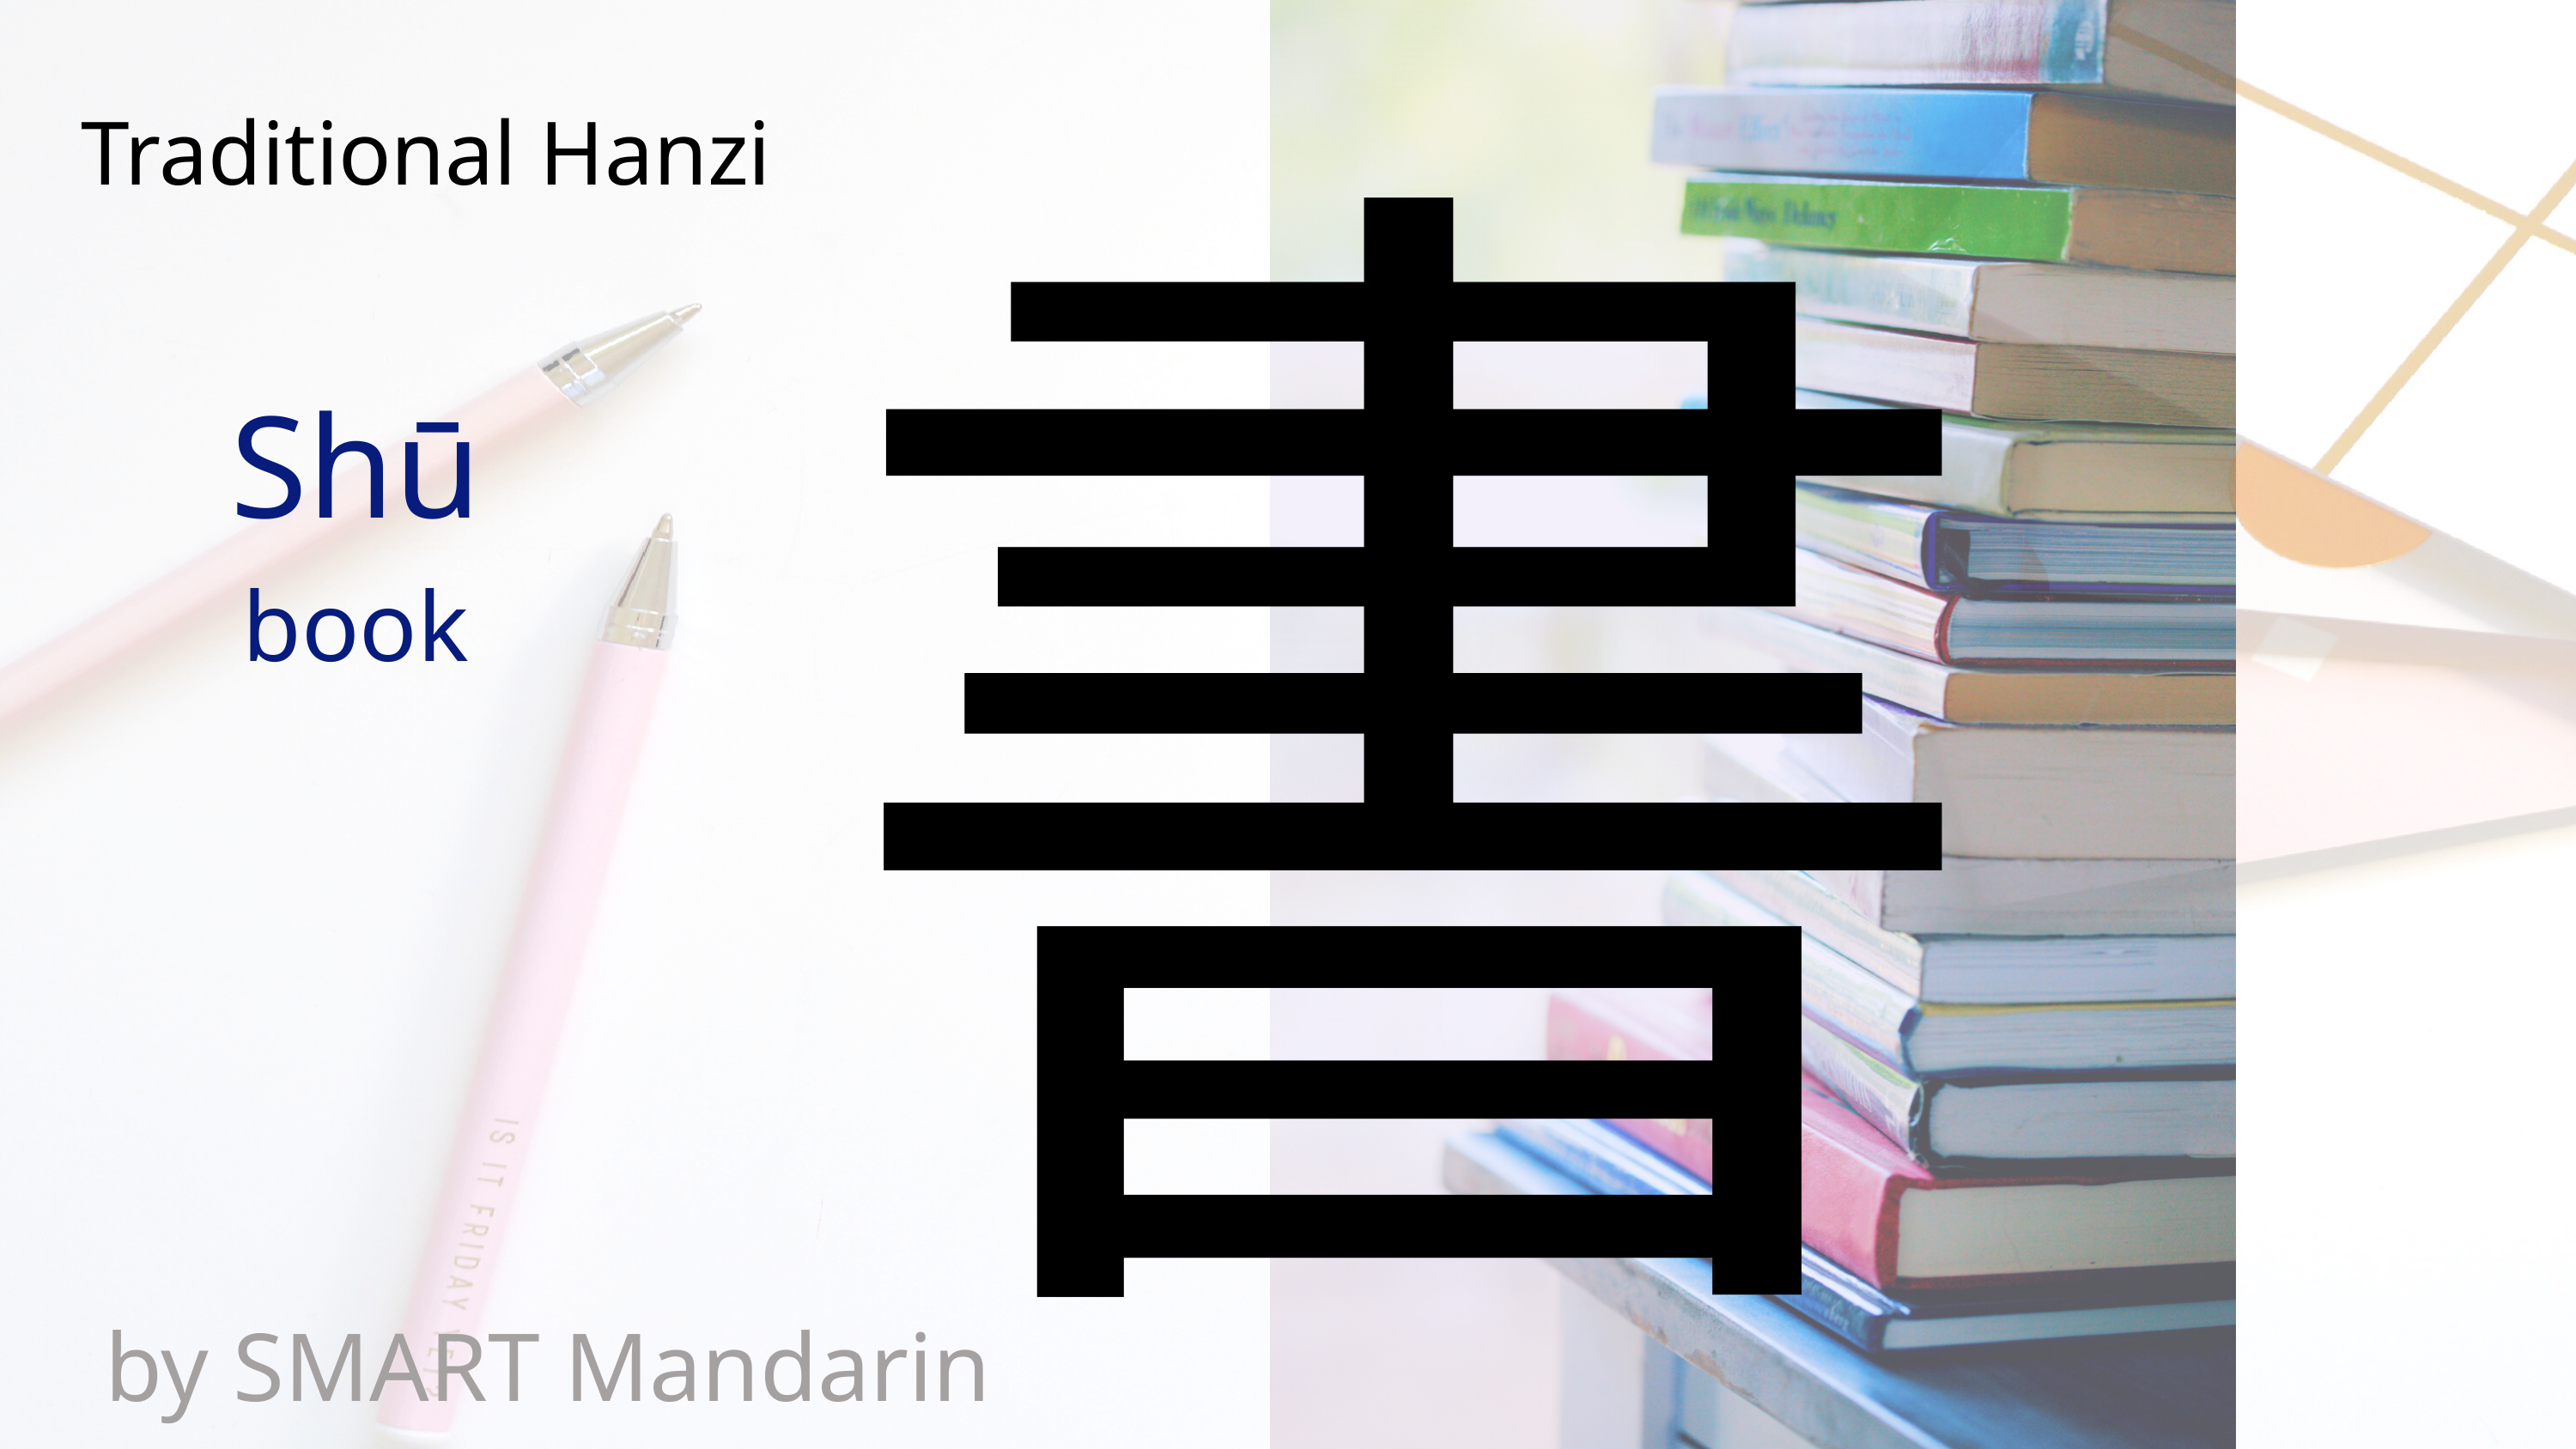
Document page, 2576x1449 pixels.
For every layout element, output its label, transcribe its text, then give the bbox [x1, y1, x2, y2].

text_box Shū book [65, 349, 646, 681]
text_box 書 [818, 0, 1268, 1437]
picture [1270, 0, 2236, 1449]
text_box Traditional Hanzi [65, 79, 787, 203]
text_box by SMART Mandarin [65, 1288, 1032, 1421]
